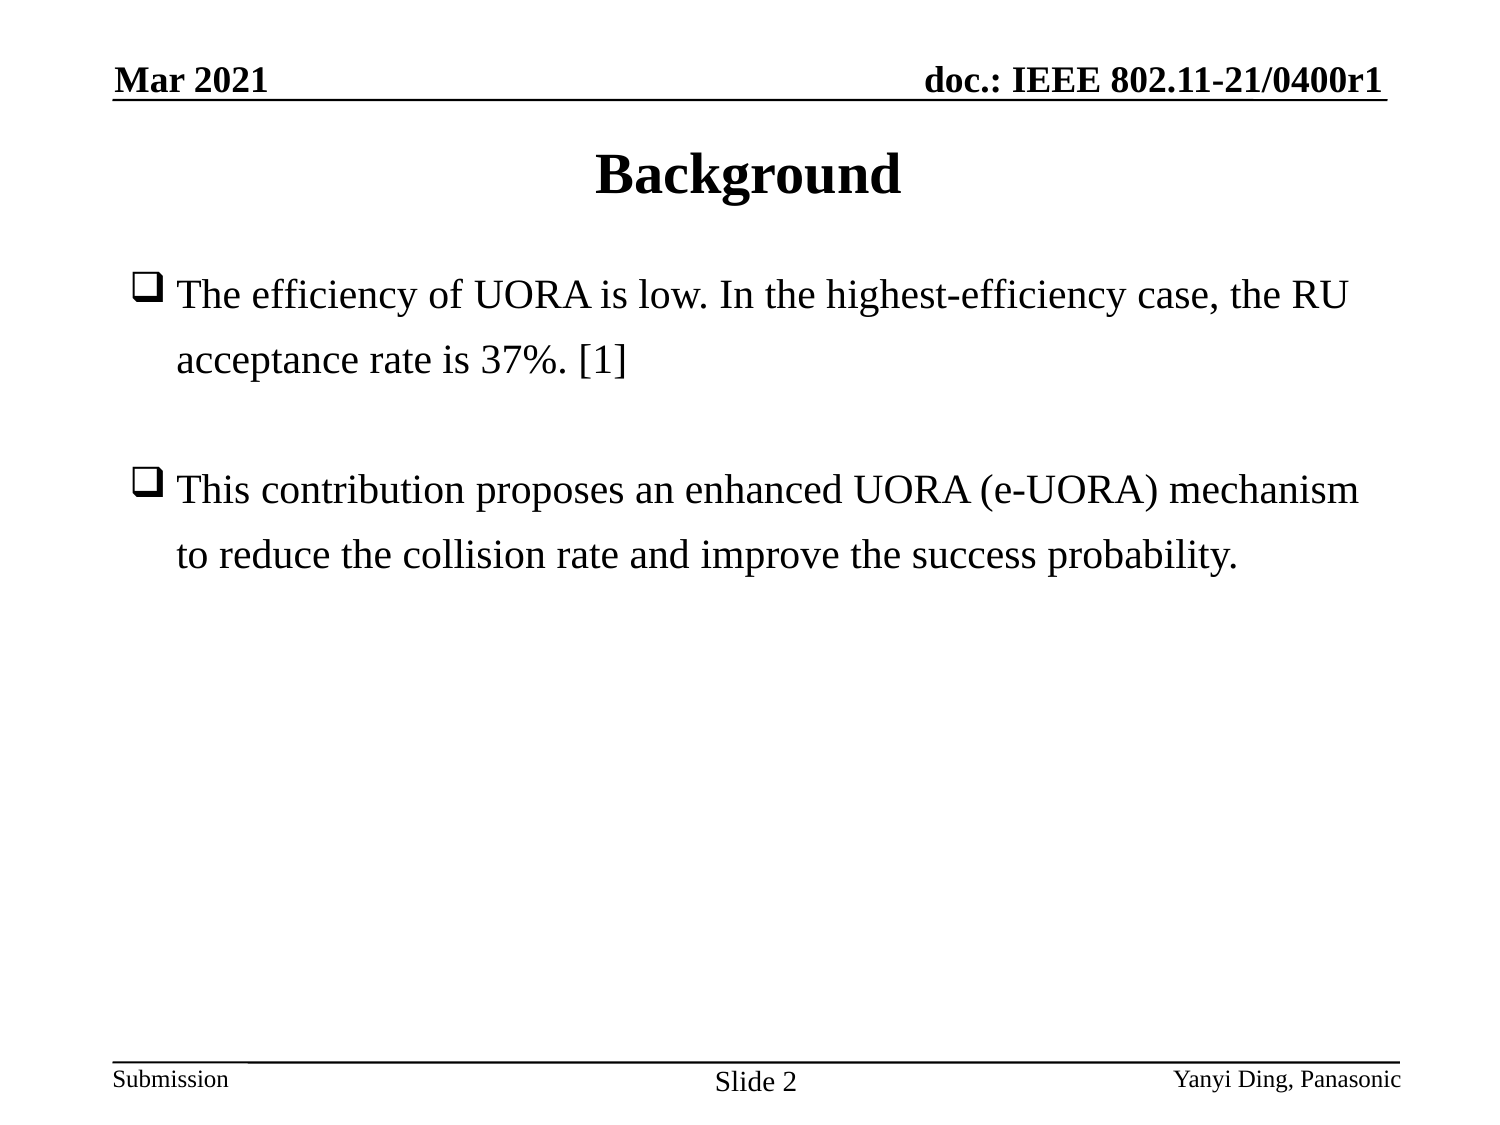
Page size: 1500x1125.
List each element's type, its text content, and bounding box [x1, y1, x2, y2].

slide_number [114, 54, 271, 101]
slide_number Slide 2 [704, 1061, 808, 1098]
text_box Background [580, 127, 932, 213]
footer Yanyi Ding, Panasonic [1170, 1061, 1402, 1093]
text_box The efficiency of UORA is low. In the highest-efficiency case, the RU acceptance rate is 37%. [1] This contribution proposes an enhanced UORA (e-UORA) mechanism to reduce the collision rate and improve the success probability. [114, 244, 1389, 585]
